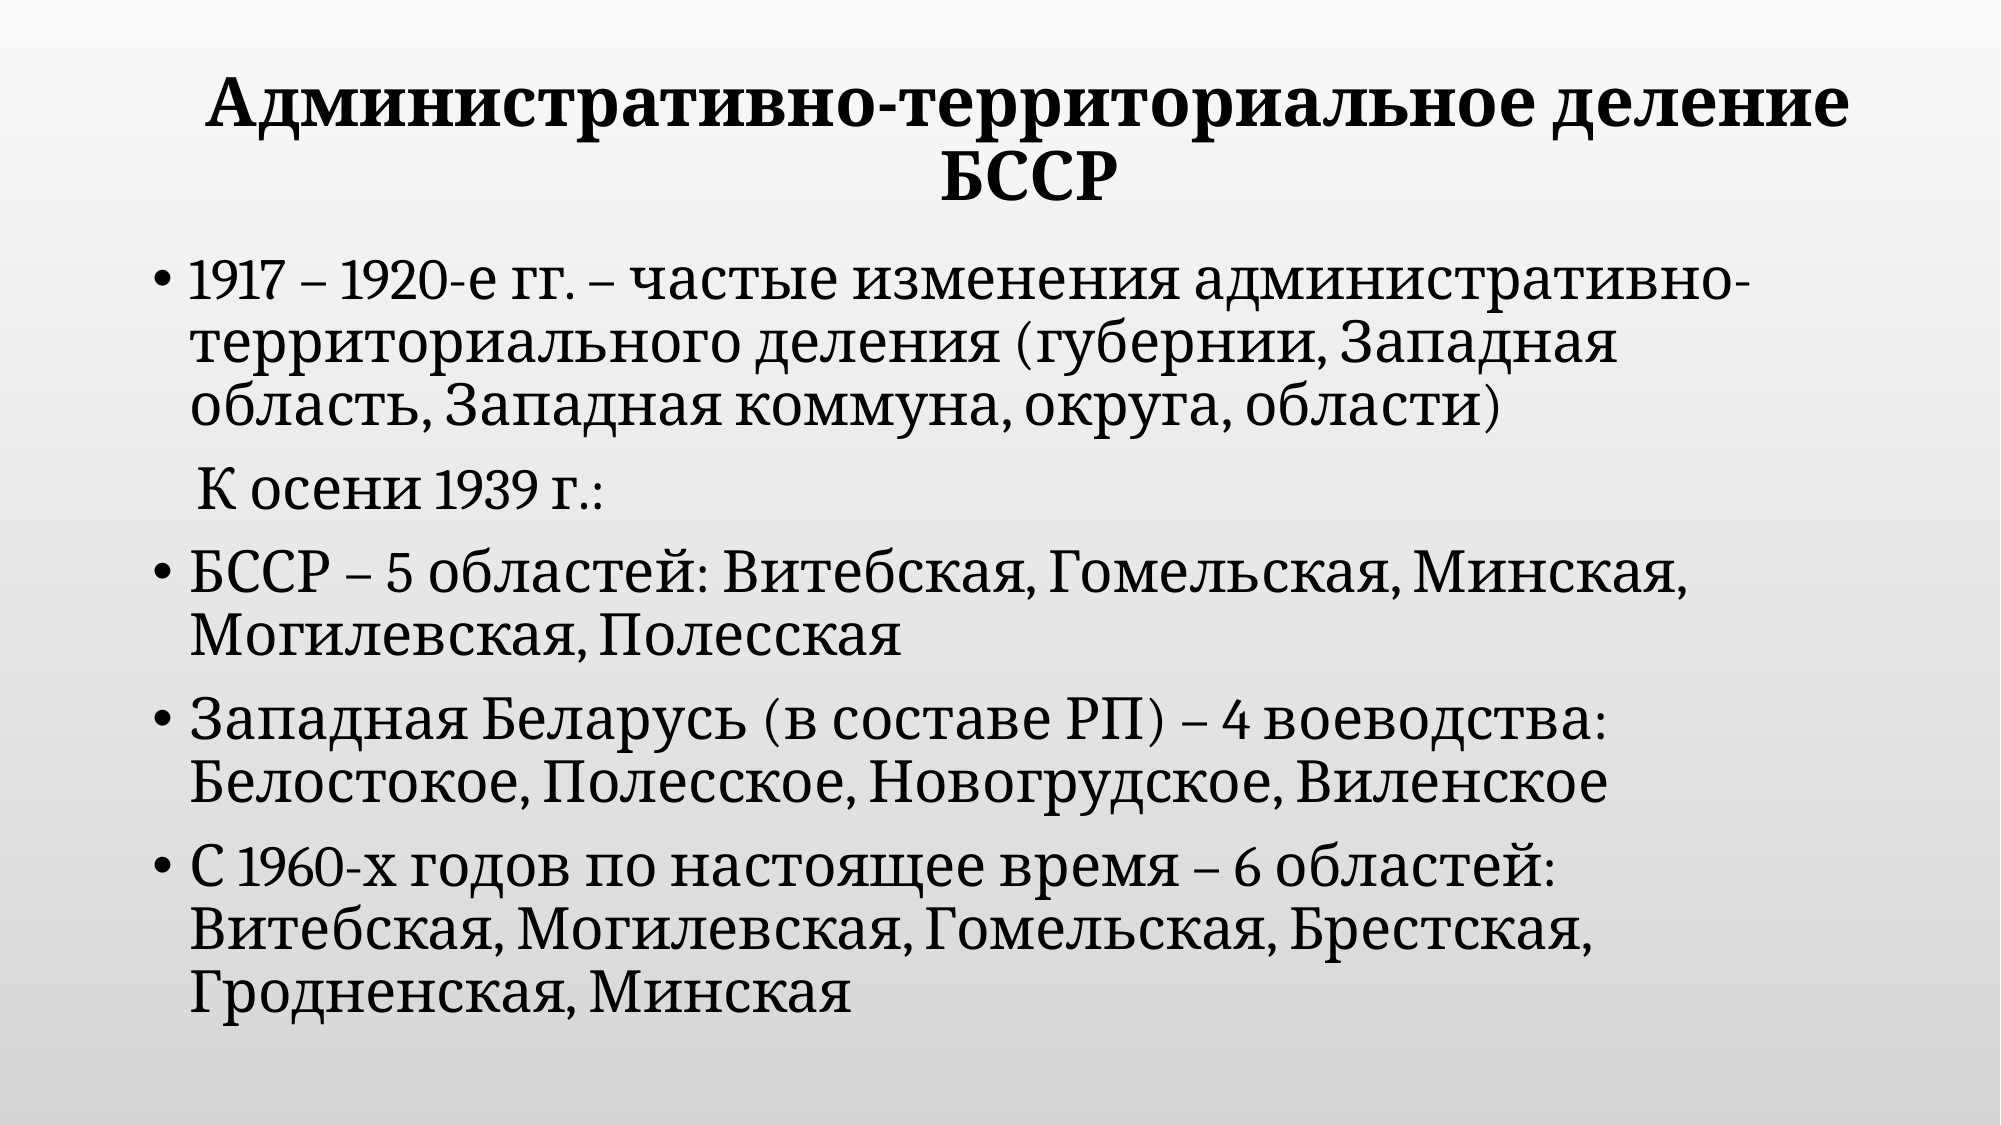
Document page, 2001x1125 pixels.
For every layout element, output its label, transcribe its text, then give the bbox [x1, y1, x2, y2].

list 1917 – 1920-е гг. – частые изменения административно-территориального деления (губернии, Западная область, Западная коммуна, округа, области) К осени 1939 г.: БССР – 5 областей: Витебская, Гомельская, Минская, Могилевская, Полесская Западная Беларусь (в составе РП) – 4 воеводства: Белостокое, Полесское, Новогрудское, Виленское С 1960-х годов по настоящее время – 6 областей: Витебская, Могилевская, Гомельская, Брестская, Гродненская, Минская [137, 241, 1863, 1014]
title Административно-территориальное деление БССР [120, 59, 1939, 223]
